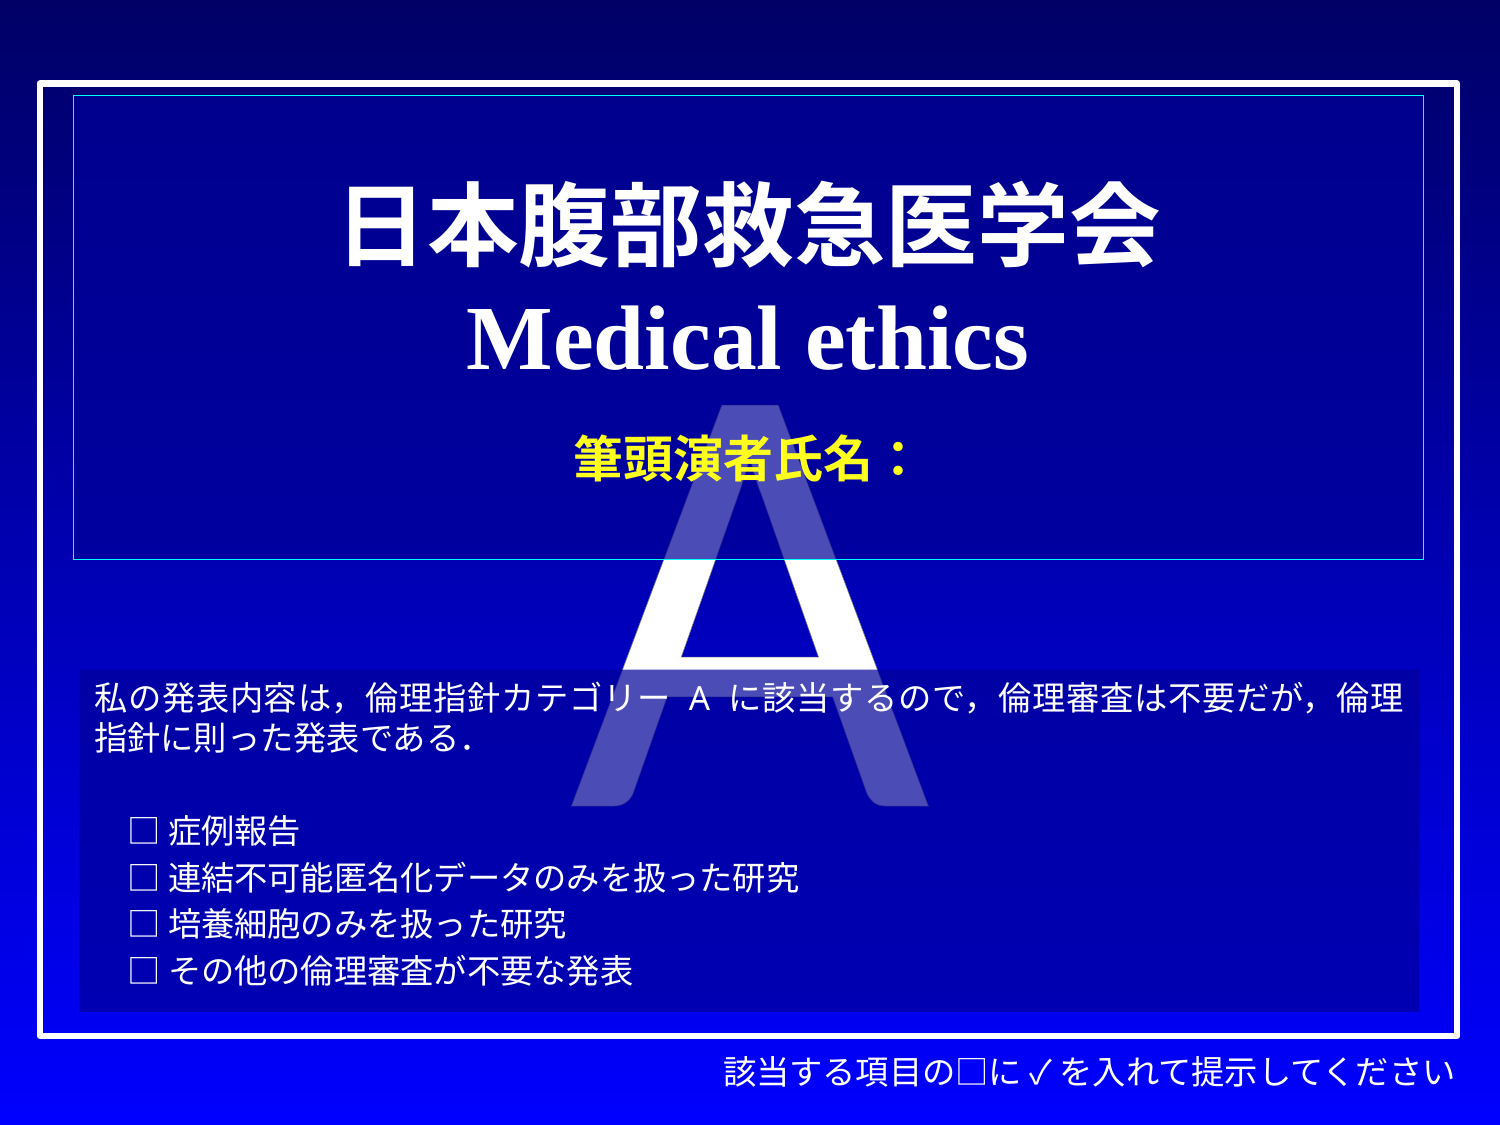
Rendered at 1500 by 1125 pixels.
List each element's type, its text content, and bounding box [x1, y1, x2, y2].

text_box 該当する項目の□に ✓ を入れて提示してください [708, 1044, 1471, 1099]
text_box [39, 83, 1458, 1037]
